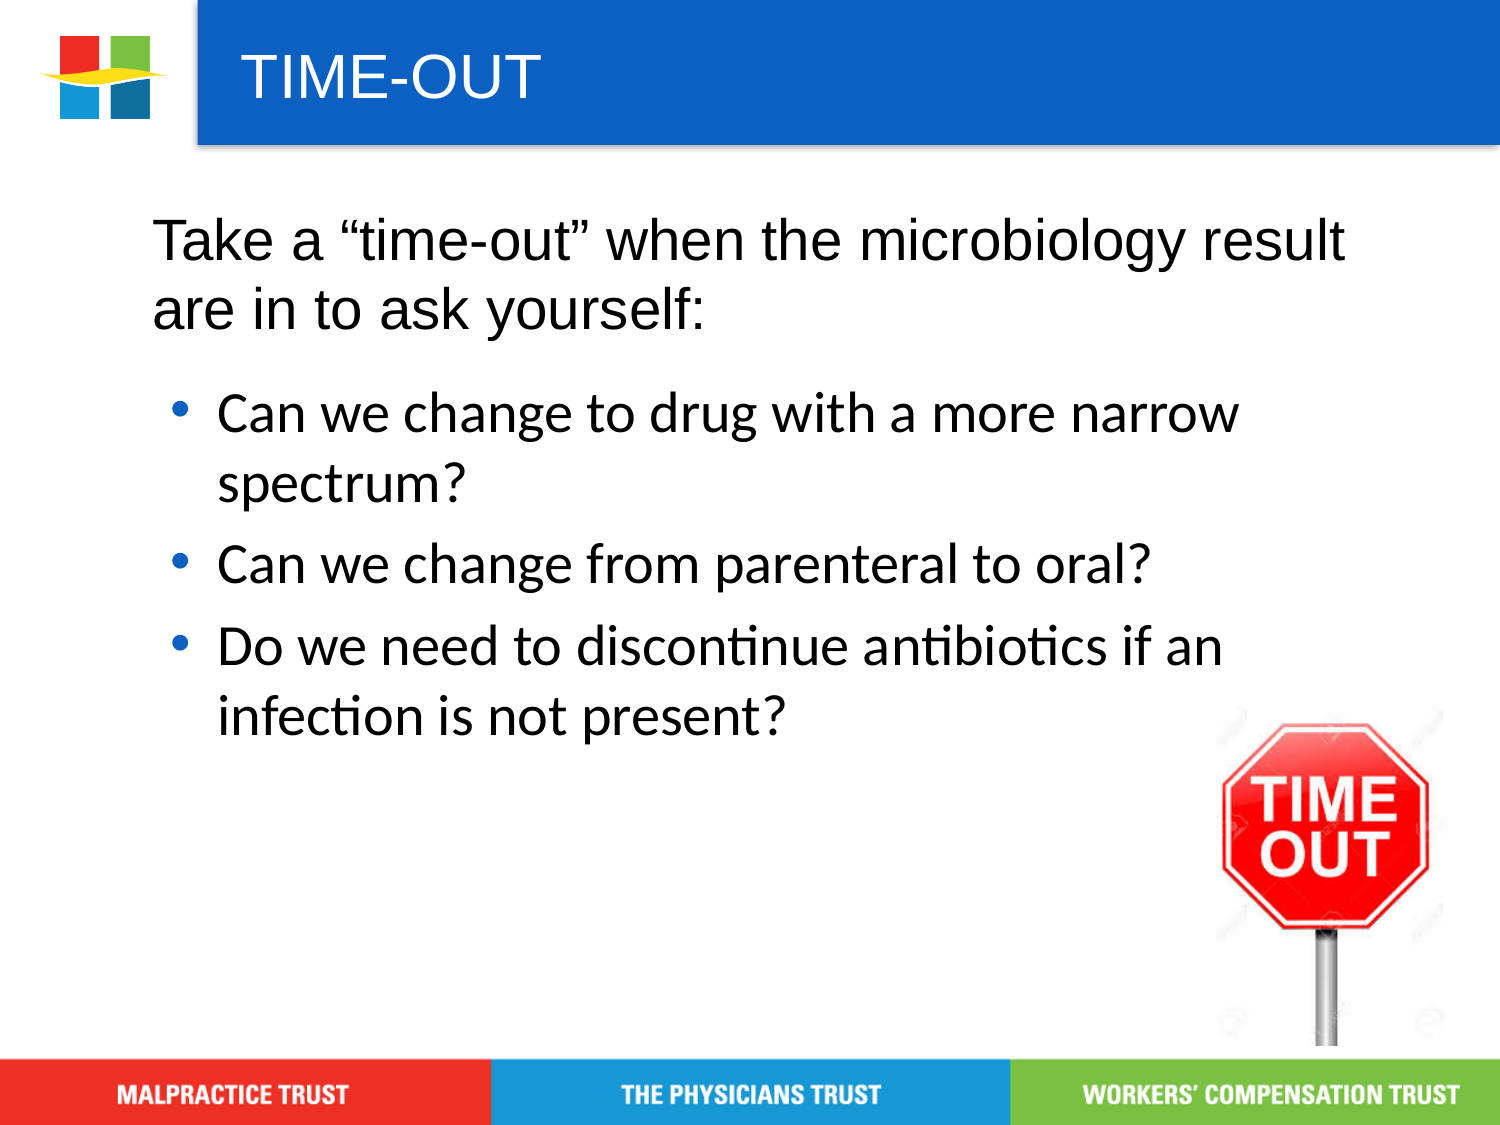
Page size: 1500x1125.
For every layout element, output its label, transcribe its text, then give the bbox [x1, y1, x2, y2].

picture [0, 1057, 1500, 1125]
list TIME-OUT [225, 28, 1173, 148]
picture [37, 36, 169, 119]
list Take a “time-out” when the microbiology result are in to ask yourself: Can we change to drug with a more narrow spectrum? Can we change from parenteral to oral? Do we need to discontinue antibiotics if an infection is not present? [80, 194, 1402, 906]
picture [1206, 703, 1447, 1047]
